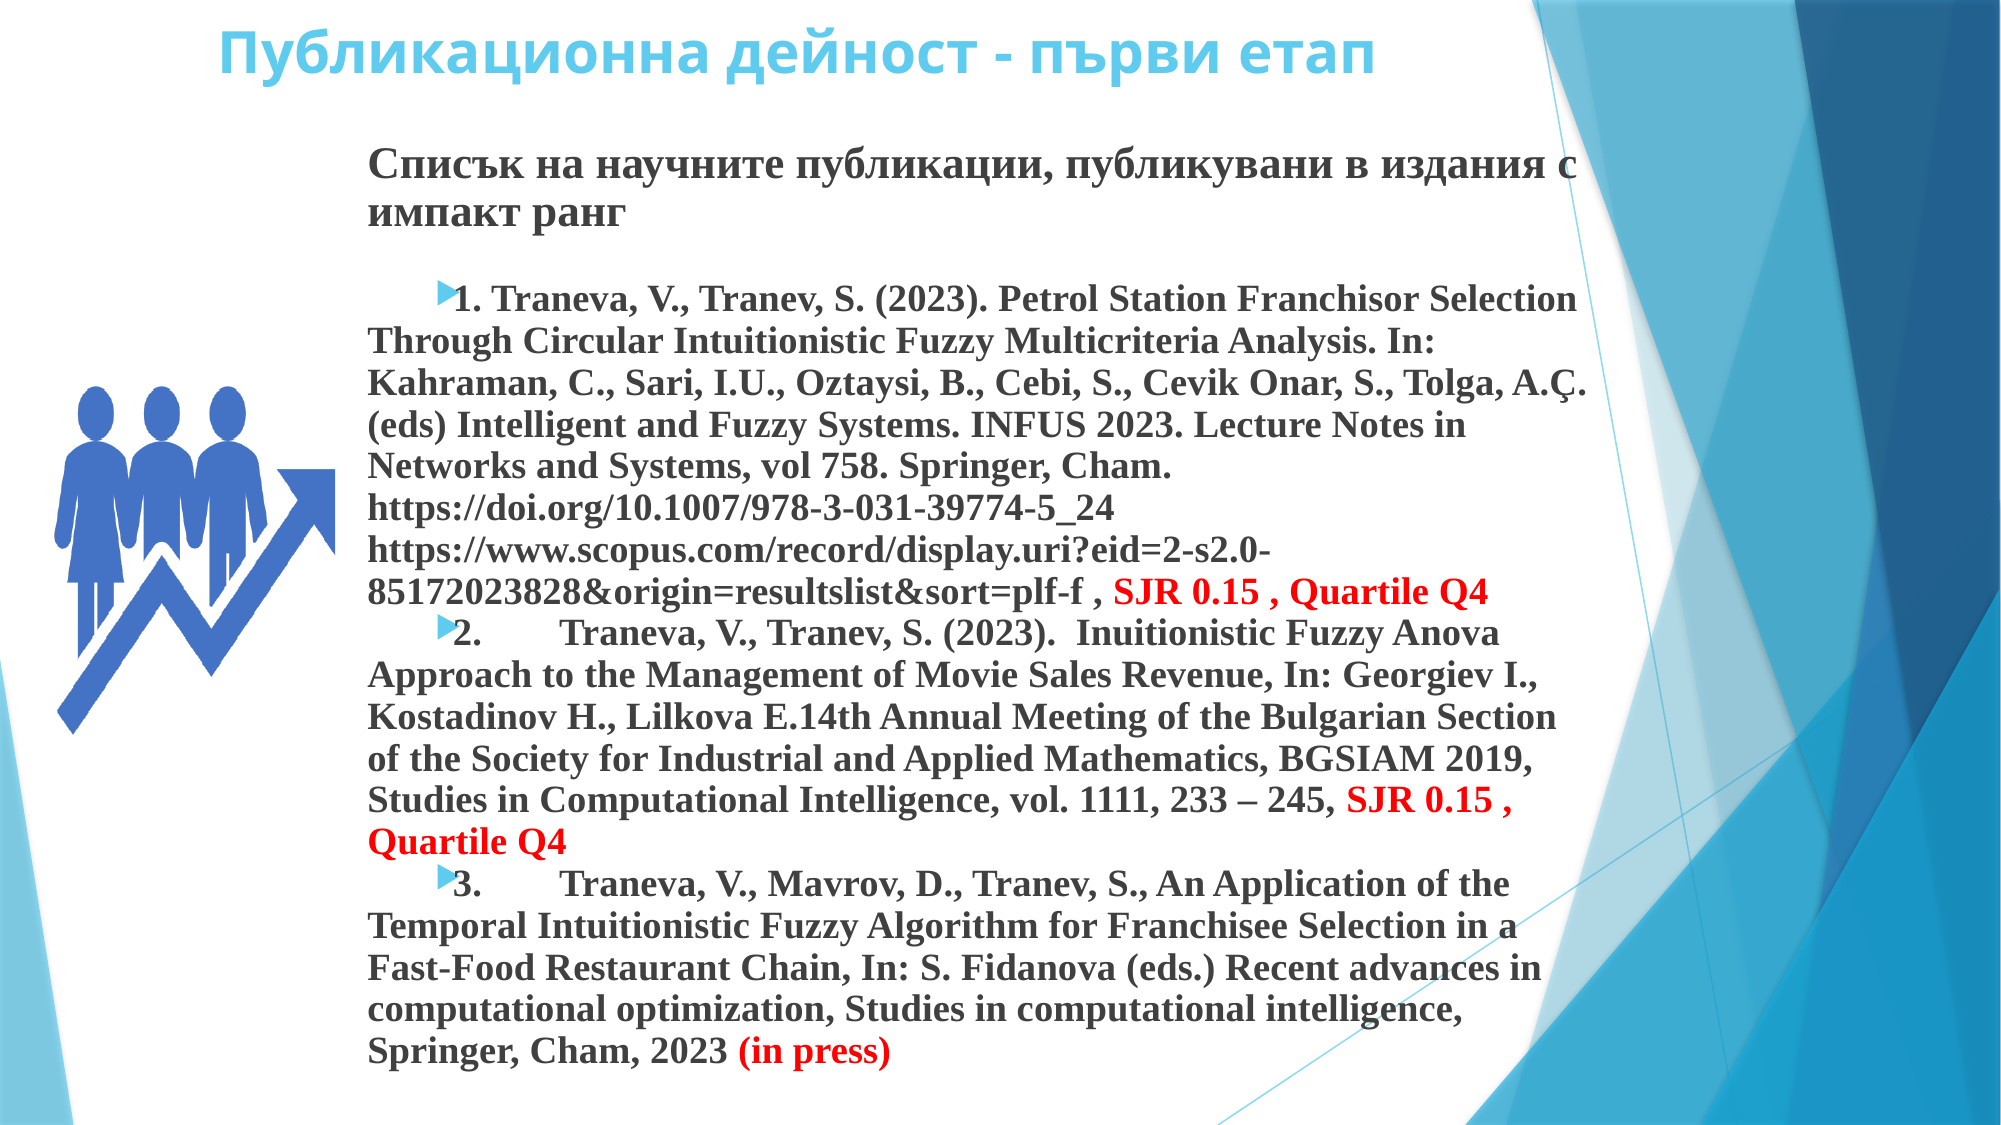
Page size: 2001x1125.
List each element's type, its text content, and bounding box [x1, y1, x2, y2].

list Списък на научните публикации, публикувани в издания с импакт ранг 1. Traneva, V., Tranev, S. (2023). Petrol Station Franchisor Selection Through Circular Intuitionistic Fuzzy Multicriteria Analysis. In: Kahraman, C., Sari, I.U., Oztaysi, B., Cebi, S., Cevik Onar, S., Tolga, A.Ç. (eds) Intelligent and Fuzzy Systems. INFUS 2023. Lecture Notes in Networks and Systems, vol 758. Springer, Cham. https://doi.org/10.1007/978-3-031-39774-5_24 https://www.scopus.com/record/display.uri?eid=2-s2.0-85172023828&origin=resultslist&sort=plf-f , SJR 0.15 , Quartile Q4 2. Traneva, V., Tranev, S. (2023). Inuitionistic Fuzzy Anova Approach to the Management of Movie Sales Revenue, In: Georgiev I., Kostadinov H., Lilkova E.14th Annual Meeting of the Bulgarian Section of the Society for Industrial and Applied Mathematics, BGSIAM 2019, Studies in Computational Intelligence, vol. 1111, 233 – 245, SJR 0.15 , Quartile Q4 3. Traneva, V., Mavrov, D., Tranev, S., An Application of the Temporal Intuitionistic Fuzzy Algorithm for Franchisee Selection in a Fast-Food Restaurant Chain, In: S. Fidanova (eds.) Recent advances in computational optimization, Studies in computational intelligence, Springer, Cham, 2023 (in press) [352, 131, 1608, 1087]
title Публикационна дейност - първи етап [202, 0, 1522, 203]
picture [36, 316, 353, 788]
